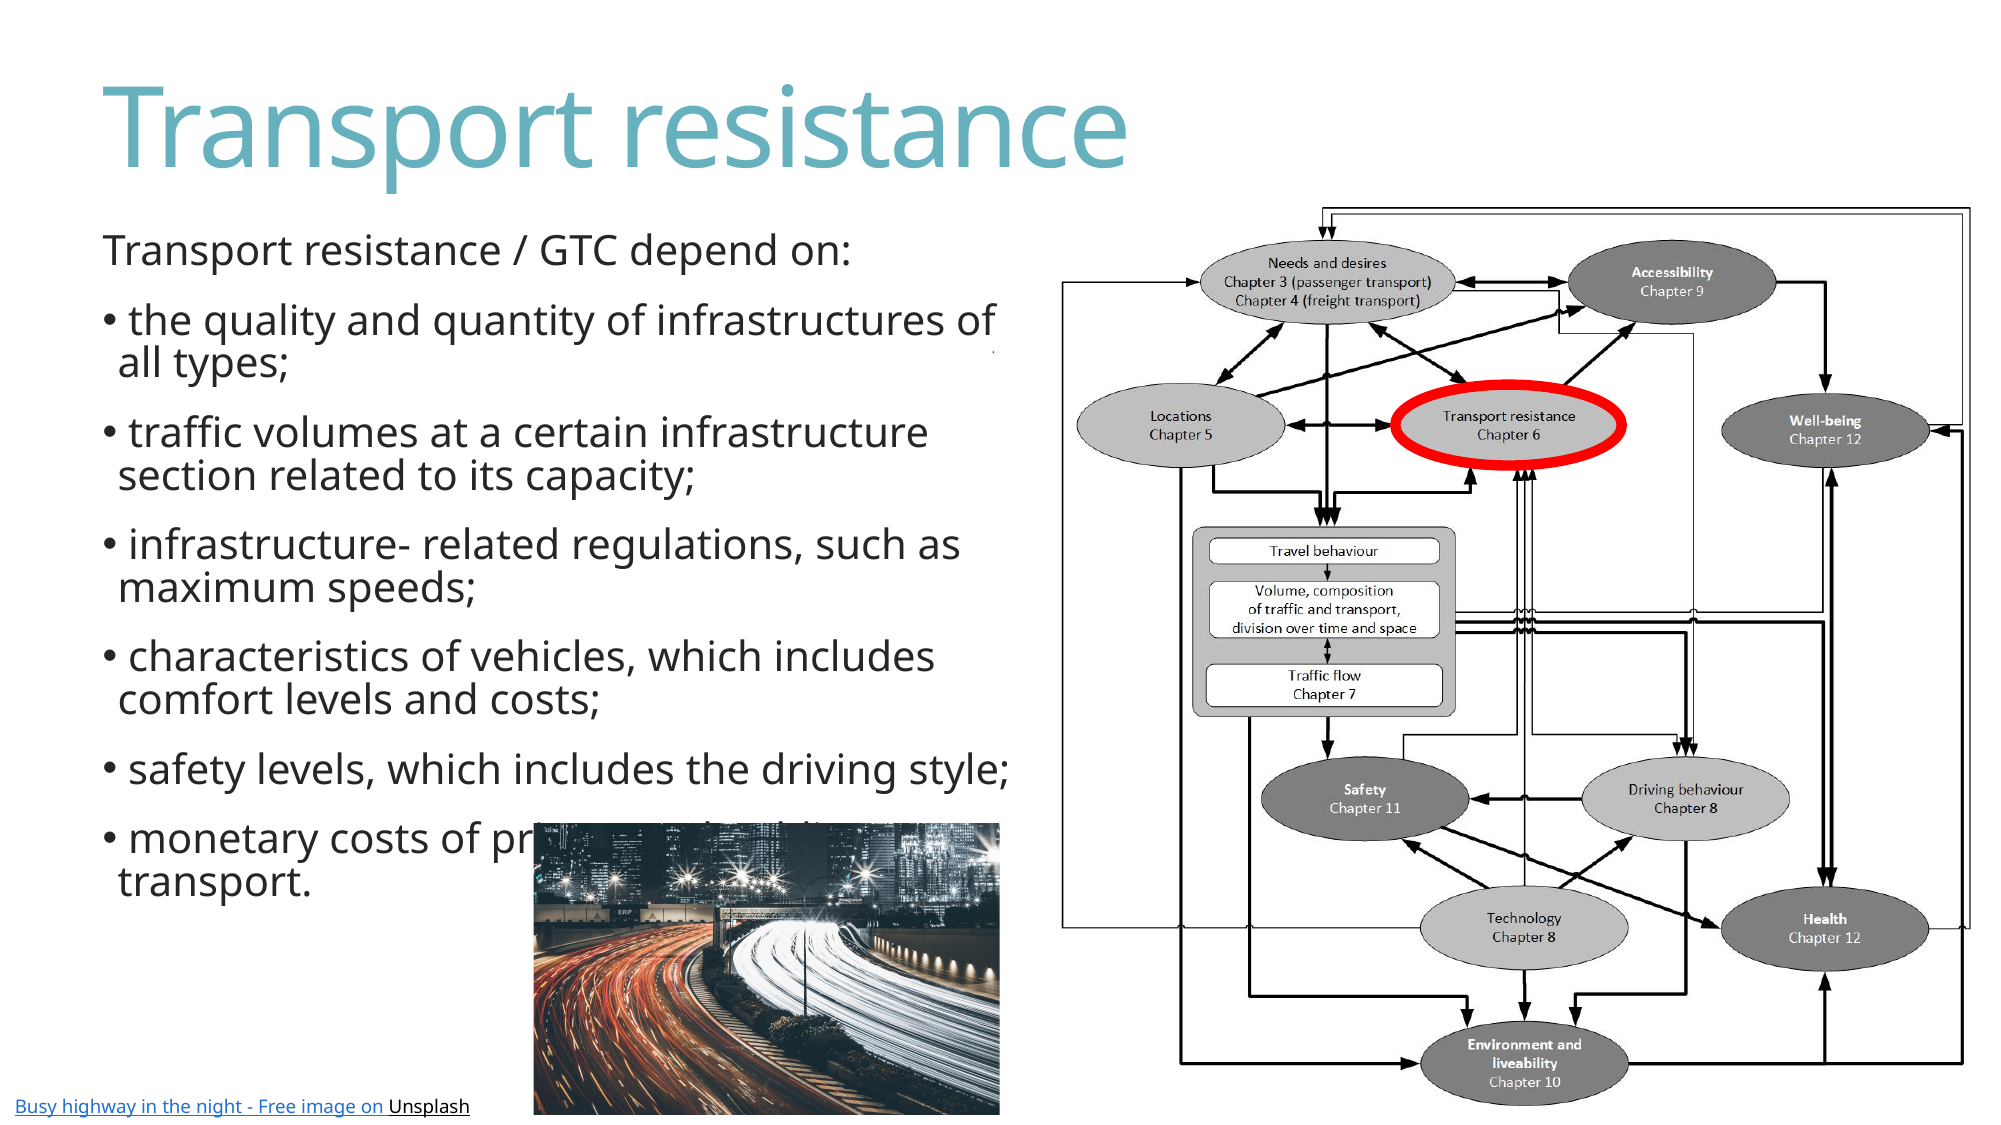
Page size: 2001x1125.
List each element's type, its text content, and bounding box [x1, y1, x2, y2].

title Transport resistance [87, 64, 1855, 224]
text_box Busy highway in the night - Free image on Unsplash [0, 1087, 1000, 1125]
picture [533, 206, 1971, 1115]
text_box Transport resistance / GTC depend on: the quality and quantity of infrastructures of all types; traffic volumes at a certain infrastructure section related to its capacity; infrastructure- related regulations, such as maximum speeds; characteristics of vehicles, which includes comfort levels and costs; safety levels, which includes the driving style; monetary costs of private and public transport. [87, 224, 992, 1016]
